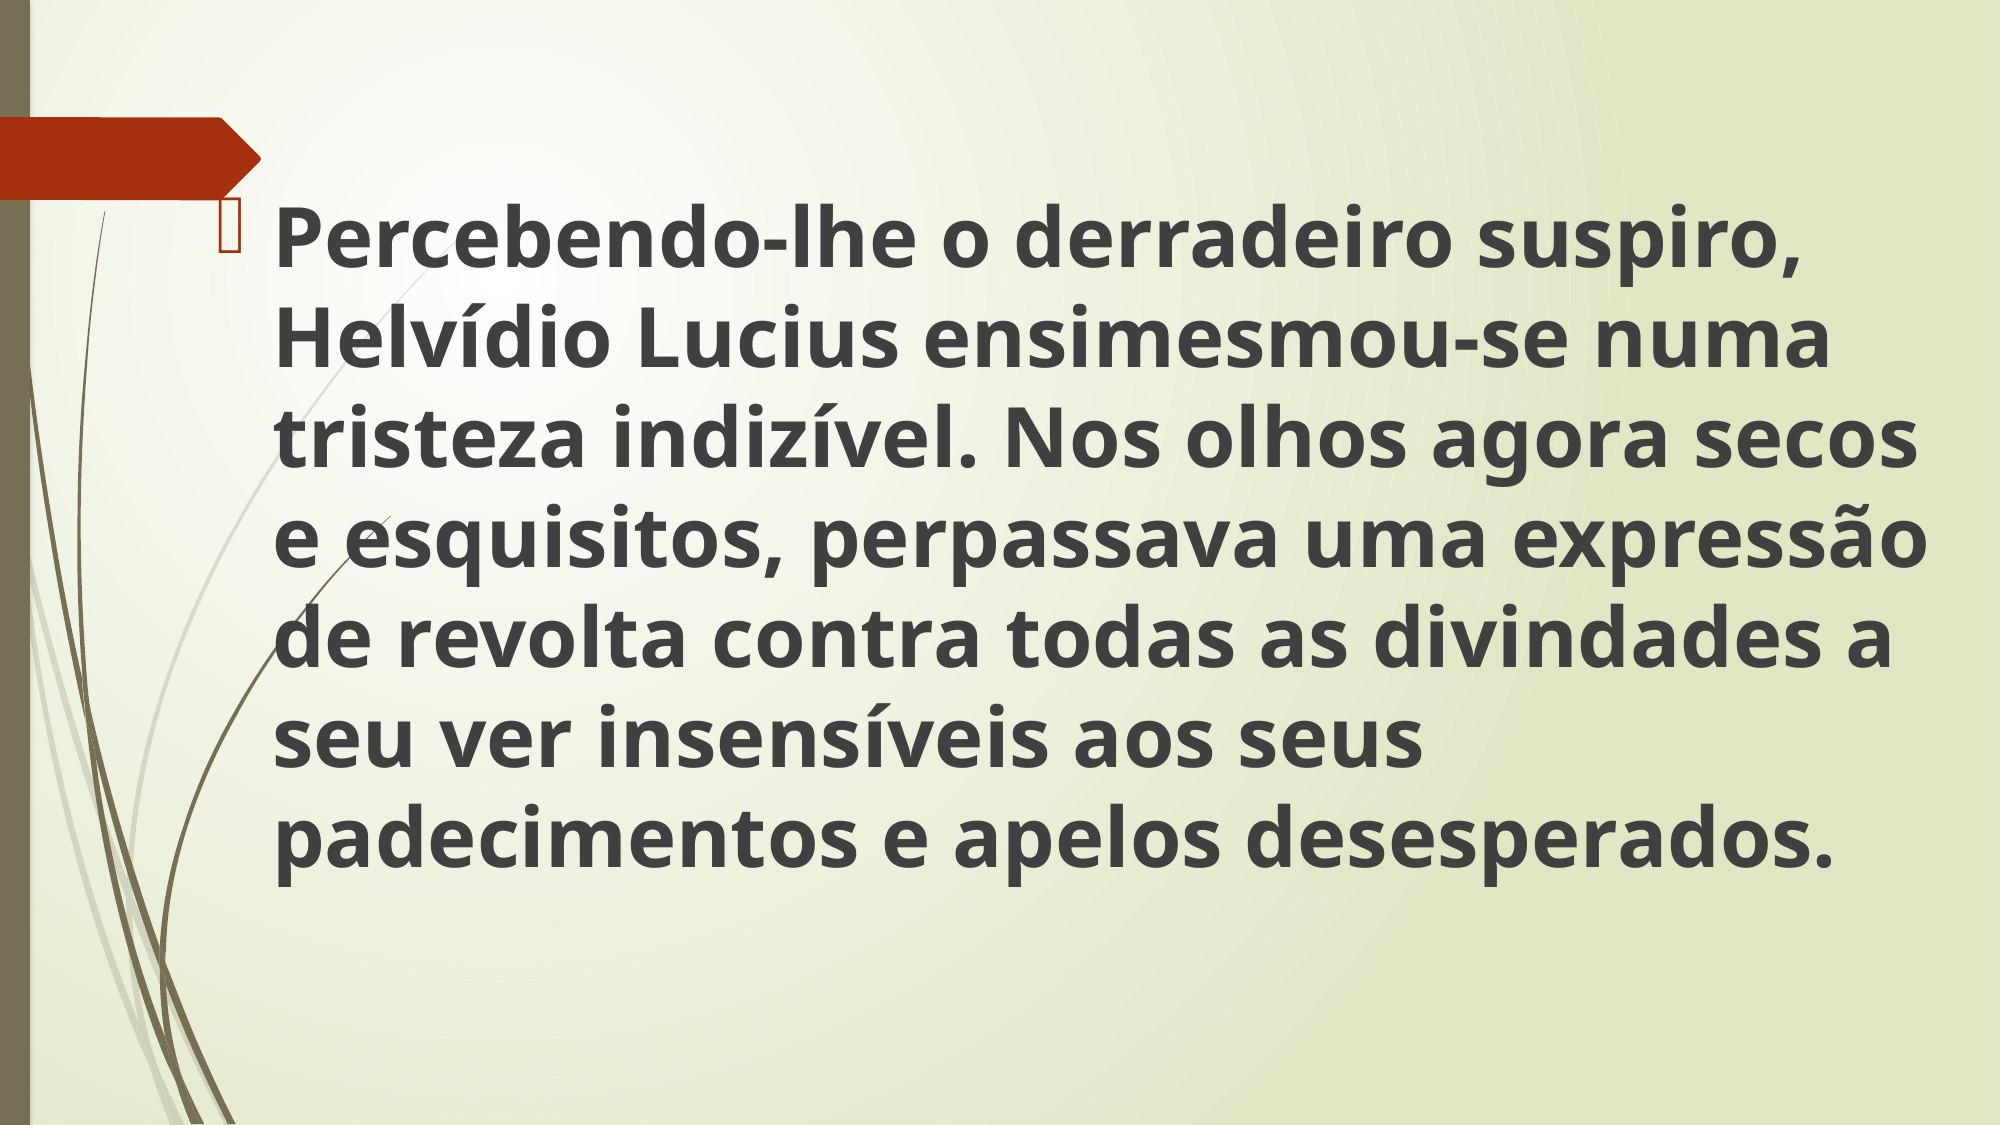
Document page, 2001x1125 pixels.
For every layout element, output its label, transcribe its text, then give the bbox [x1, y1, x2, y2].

list Percebendo-lhe o derradeiro suspiro, Helvídio Lucius ensimesmou-se numa tristeza indizível. Nos olhos agora secos e esquisitos, perpassava uma expressão de revolta contra todas as divindades a seu ver insensíveis aos seus padecimentos e apelos desesperados. [201, 0, 2000, 1125]
